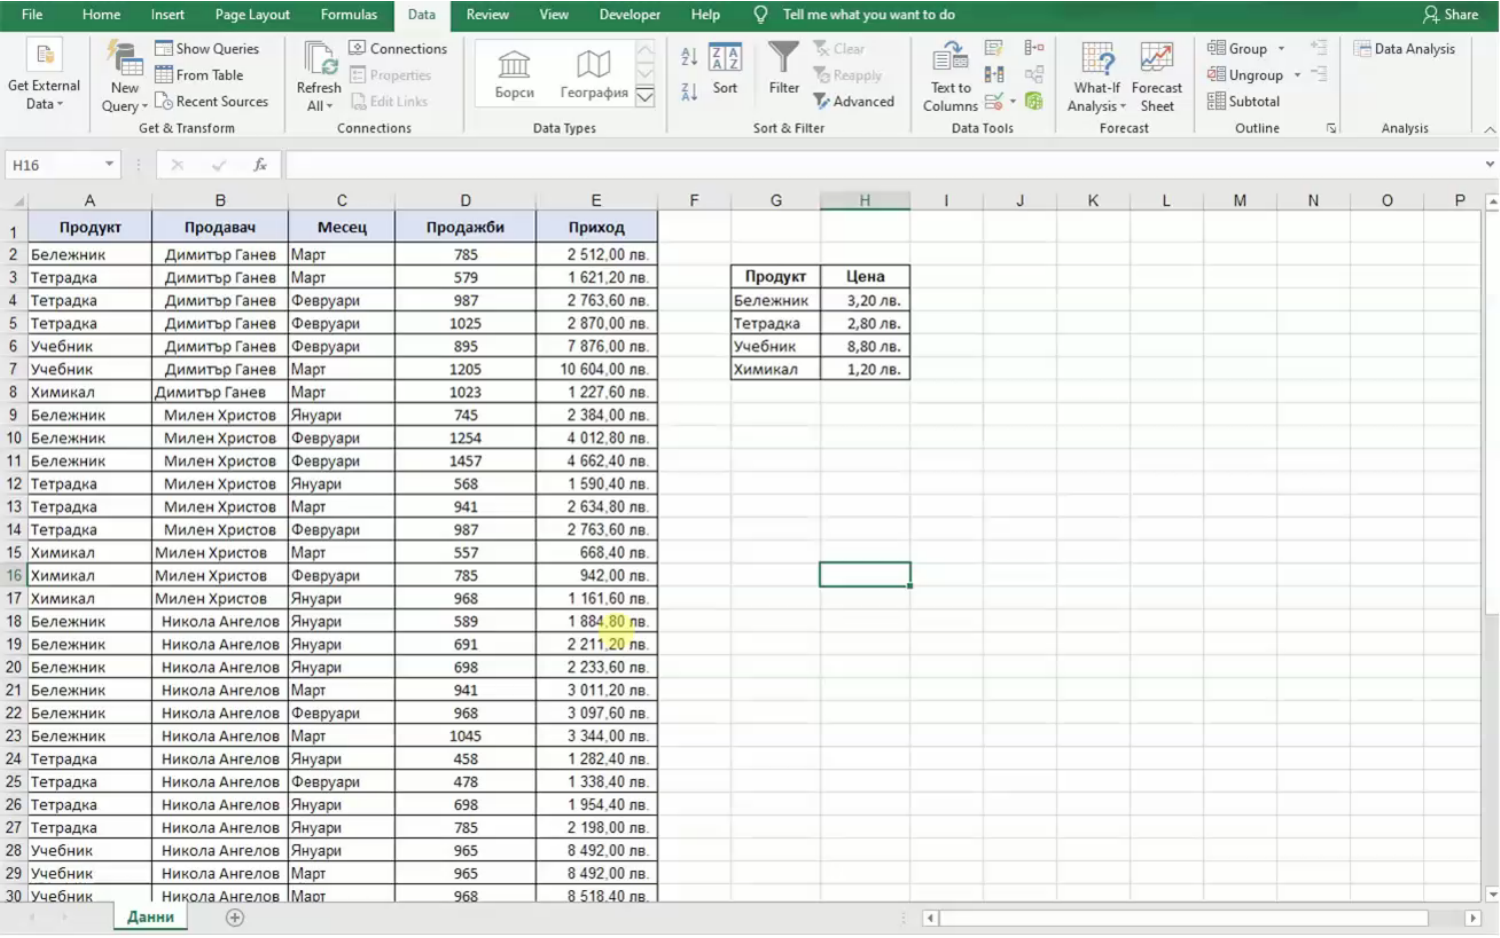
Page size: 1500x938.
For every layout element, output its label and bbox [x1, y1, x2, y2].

text_box [0, 0, 1500, 937]
